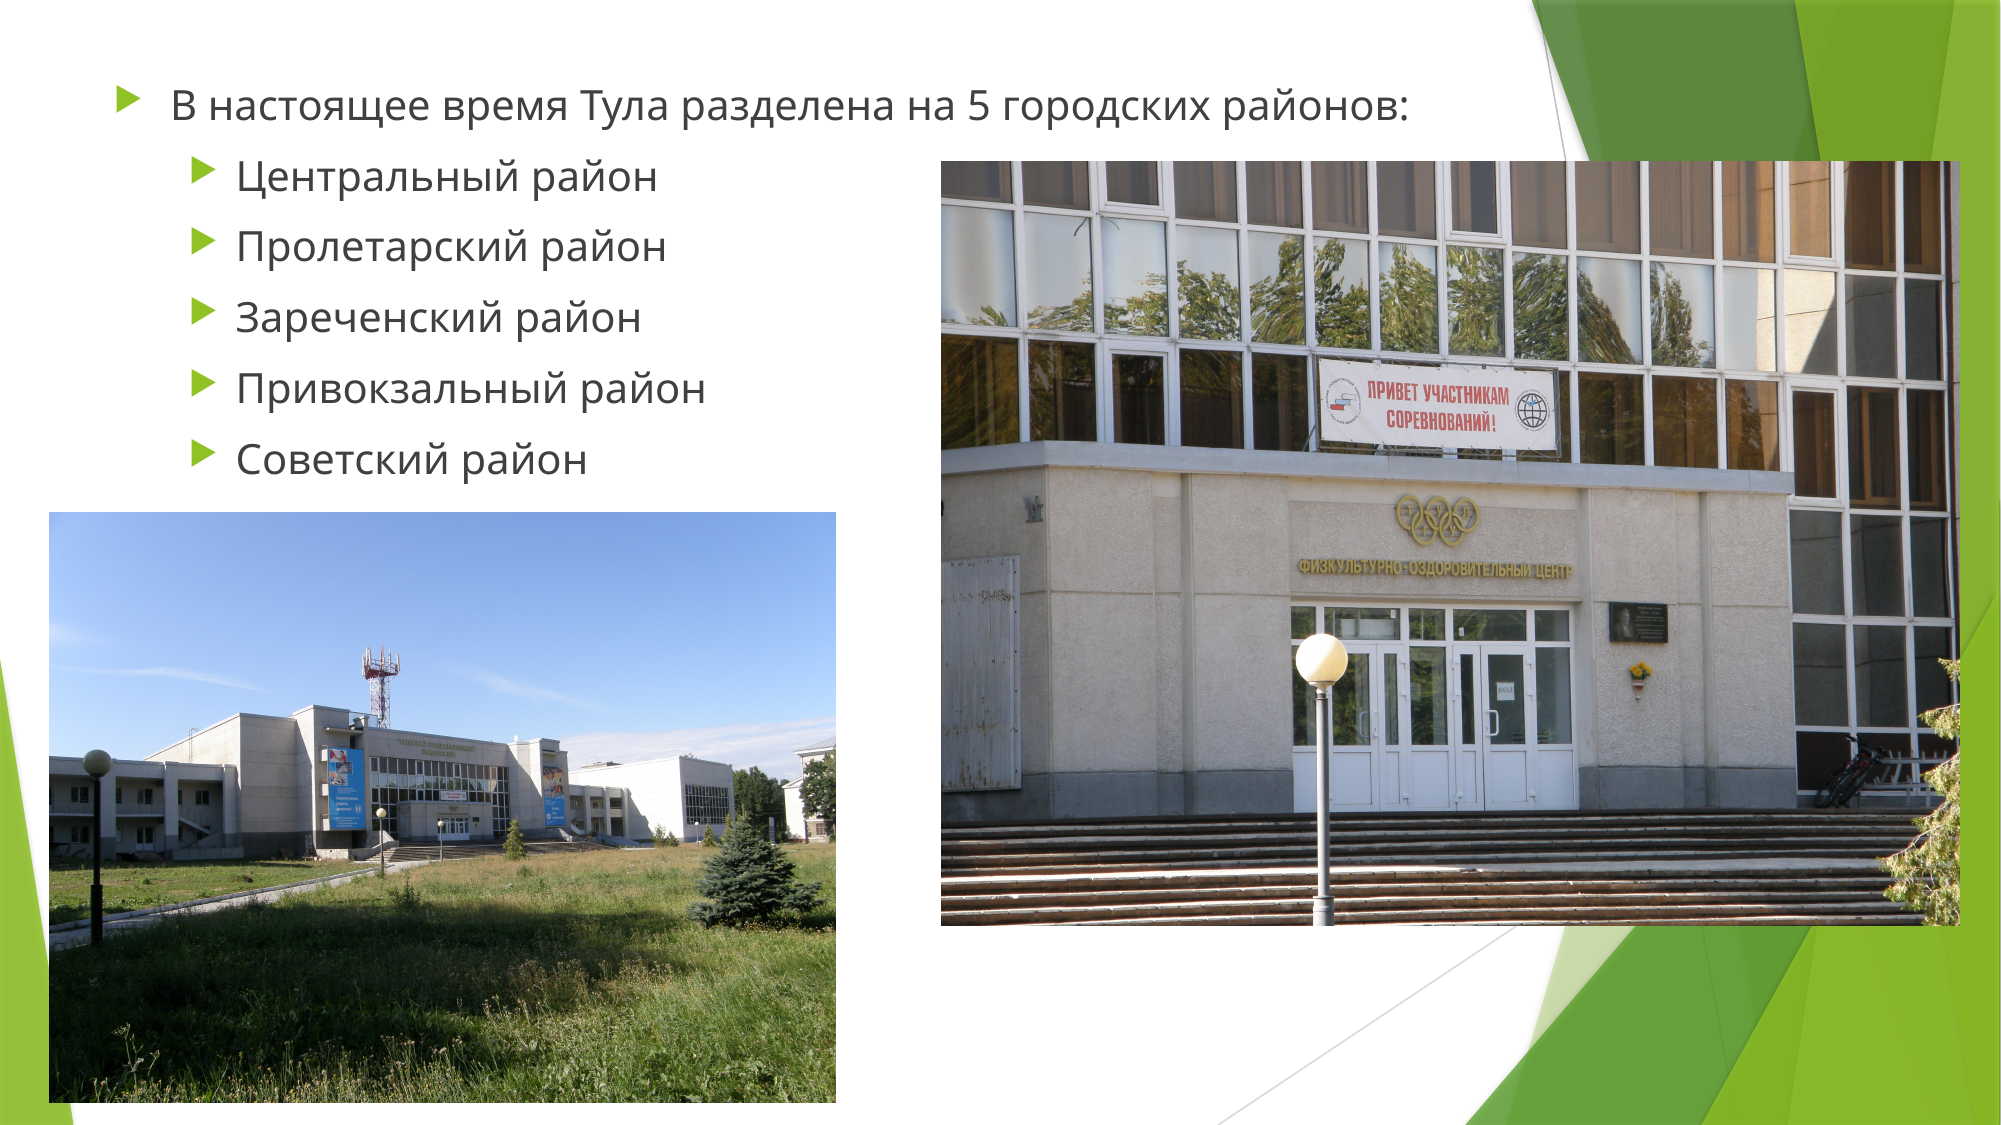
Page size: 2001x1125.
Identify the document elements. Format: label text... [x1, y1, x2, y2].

picture [48, 512, 837, 1103]
picture [940, 160, 1961, 926]
list В настоящее время Тула разделена на 5 городских районов: Центральный район Пролетарский район Зареченский район Привокзальный район Советский район [98, 70, 1509, 708]
